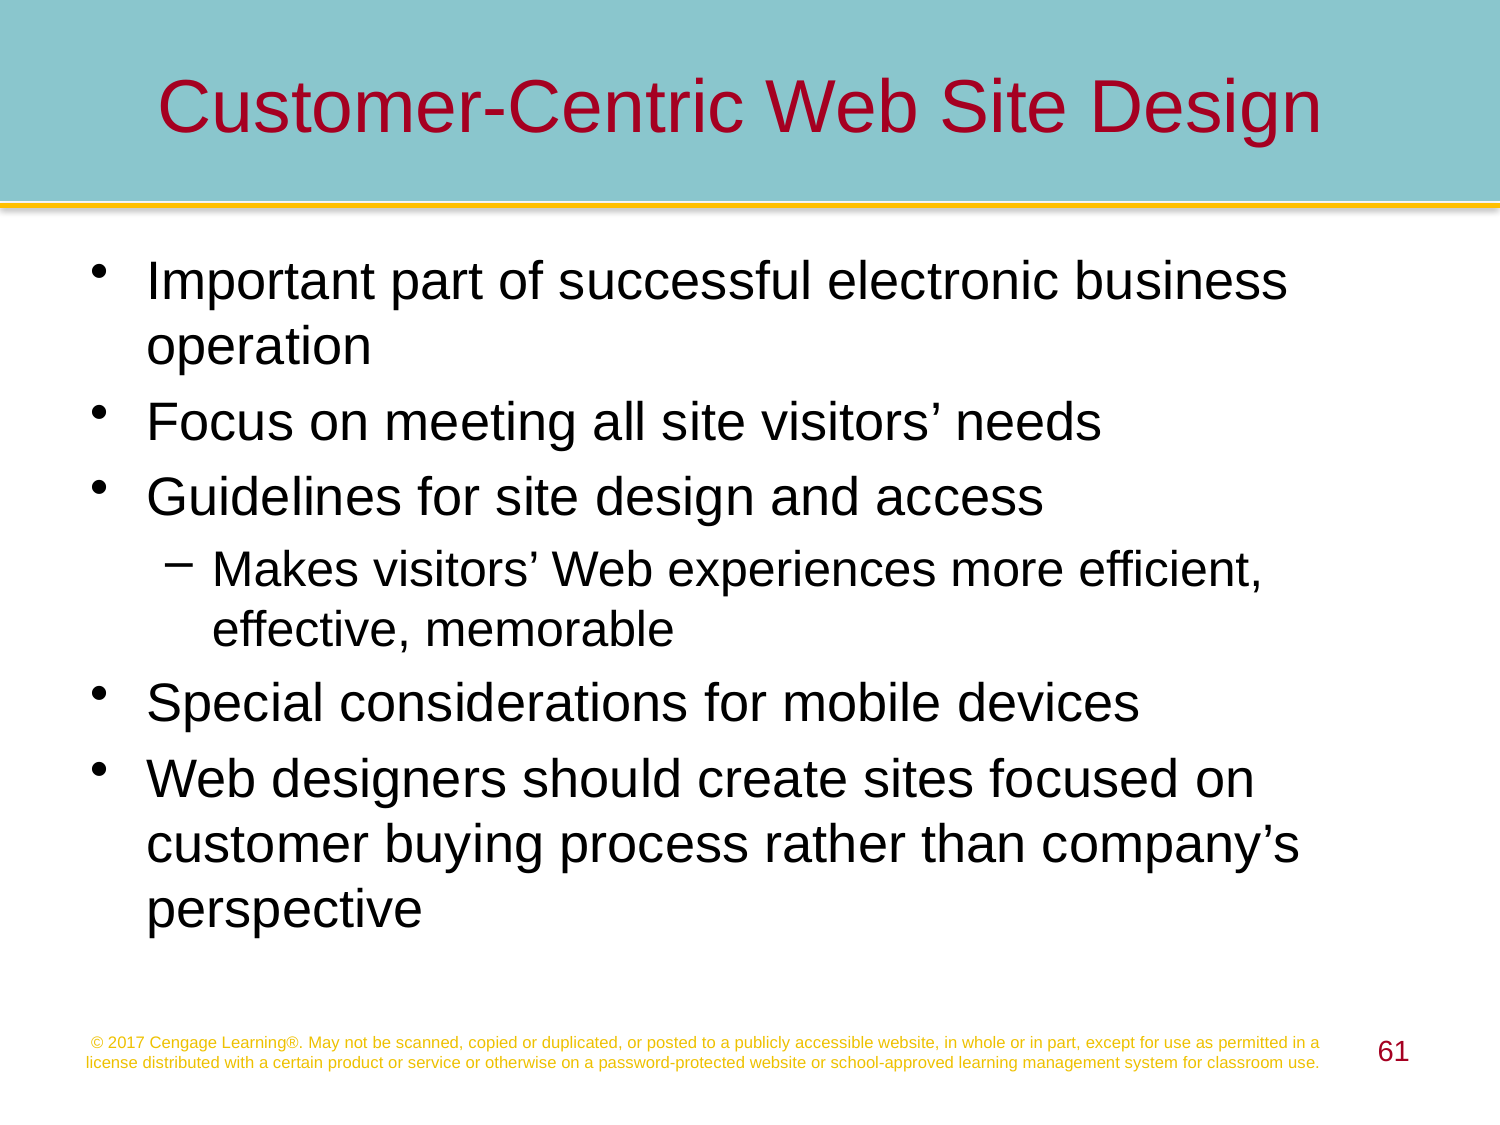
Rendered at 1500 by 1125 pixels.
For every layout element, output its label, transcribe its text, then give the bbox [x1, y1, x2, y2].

slide_number 61 [1074, 1024, 1426, 1103]
footer © 2017 Cengage Learning®. May not be scanned, copied or duplicated, or posted to a publicly accessible website, in whole or in part, except for use as permitted in a license distributed with a certain product or service or otherwise on a password-protected website or school-approved learning management system for classroom use. [62, 1024, 1074, 1103]
list Important part of successful electronic business operation Focus on meeting all site visitors’ needs Guidelines for site design and access Makes visitors’ Web experiences more efficient, effective, memorable Special considerations for mobile devices Web designers should create sites focused on customer buying process rather than company’s perspective [75, 237, 1425, 1005]
text_box Customer-Centric Web Site Design [142, 49, 1339, 155]
